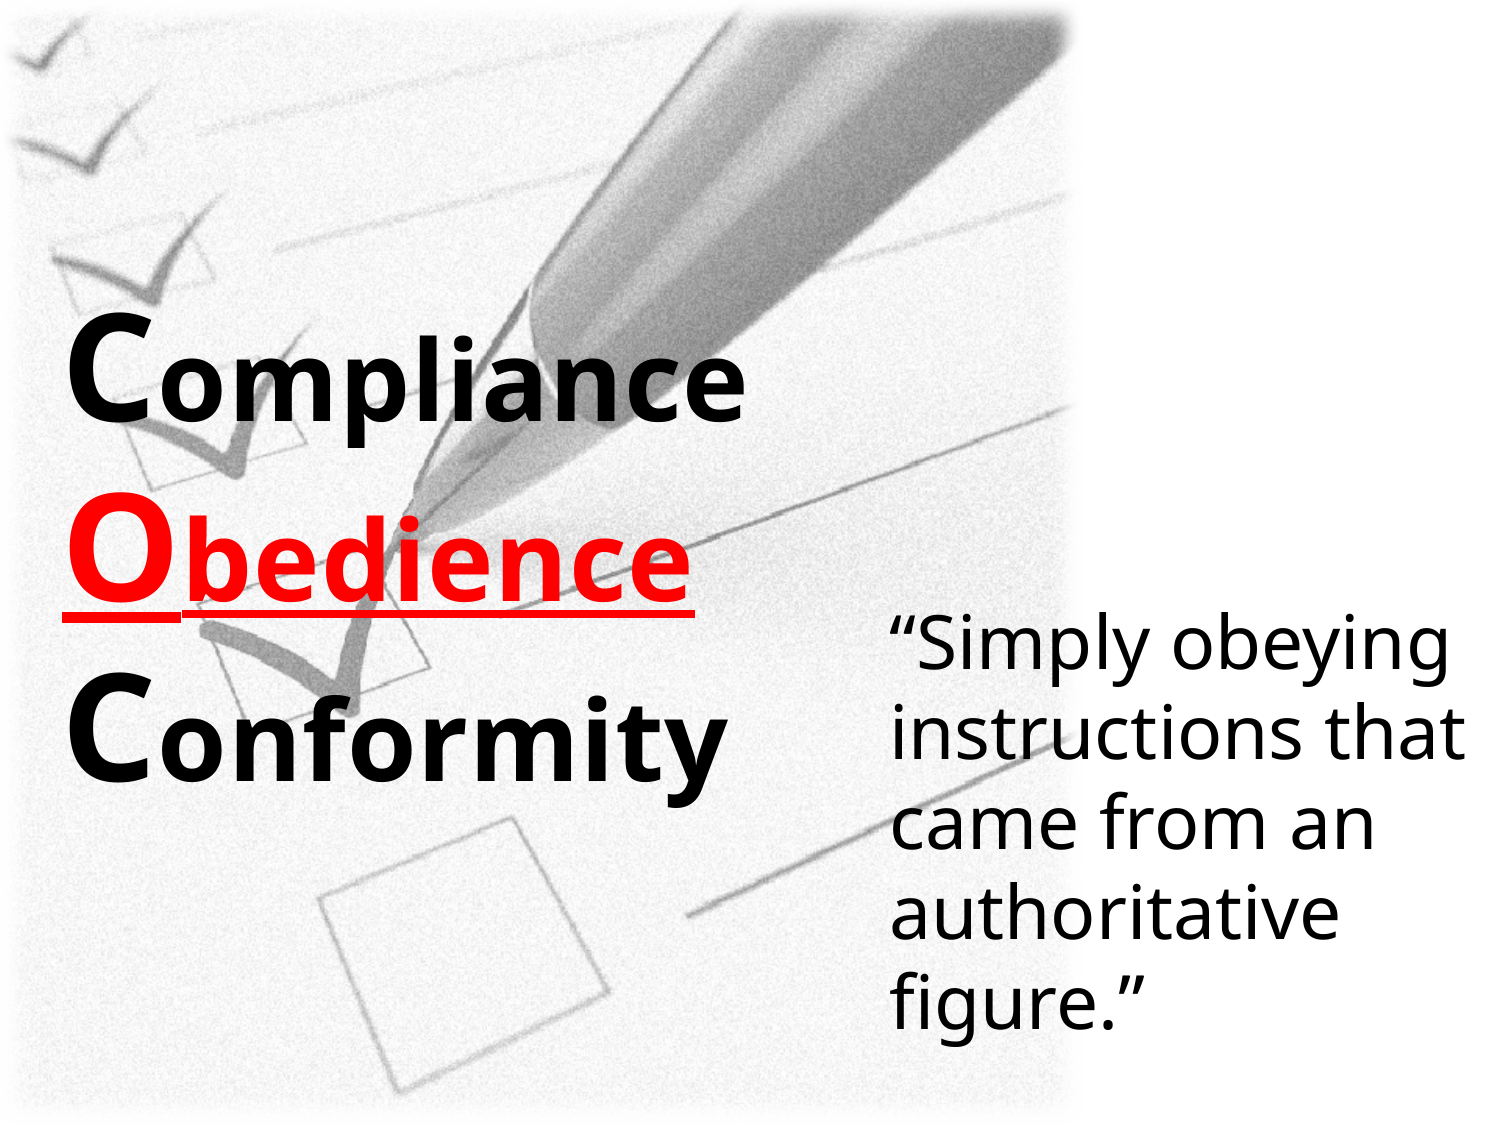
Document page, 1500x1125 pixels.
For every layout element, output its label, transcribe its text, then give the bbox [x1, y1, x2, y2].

picture [0, 0, 1082, 1125]
text_box “Simply obeying instructions that came from an authoritative figure.” [1082, 587, 1500, 1053]
